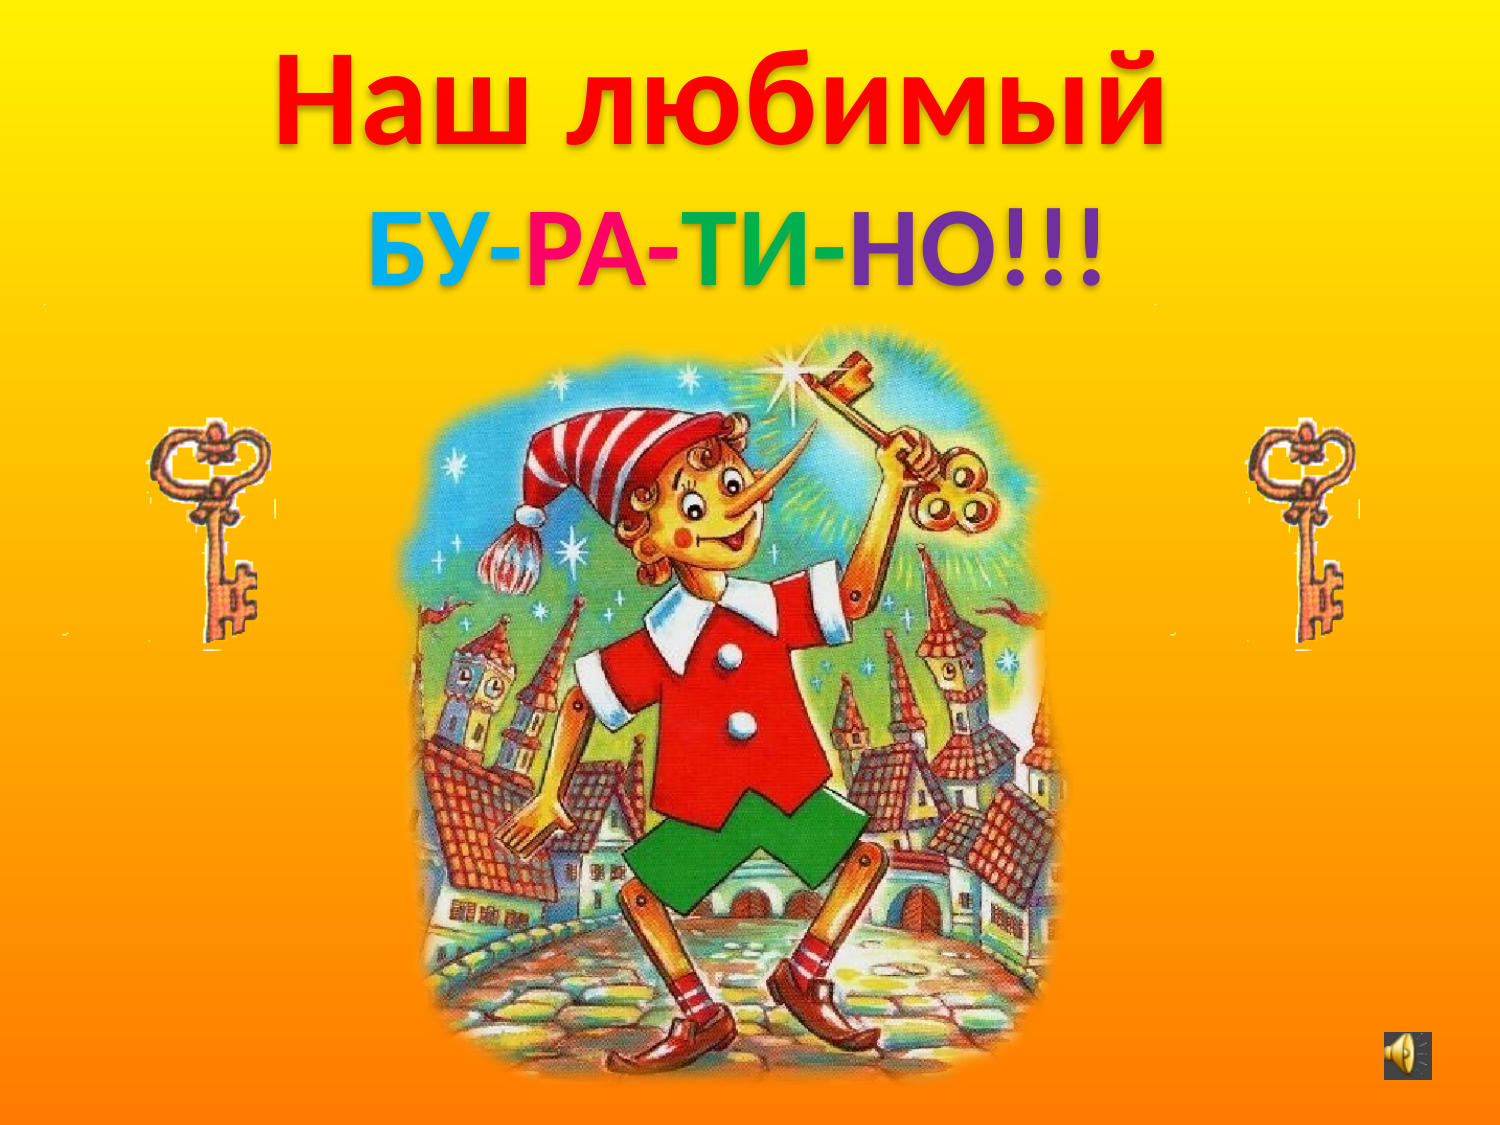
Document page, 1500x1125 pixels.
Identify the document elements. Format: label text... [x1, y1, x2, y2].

picture [1382, 1031, 1434, 1082]
picture [23, 304, 276, 651]
picture [1136, 304, 1360, 651]
picture [374, 316, 1082, 1091]
text_box Наш любимый БУ-РА-ТИ-НО!!! [245, 0, 1231, 316]
